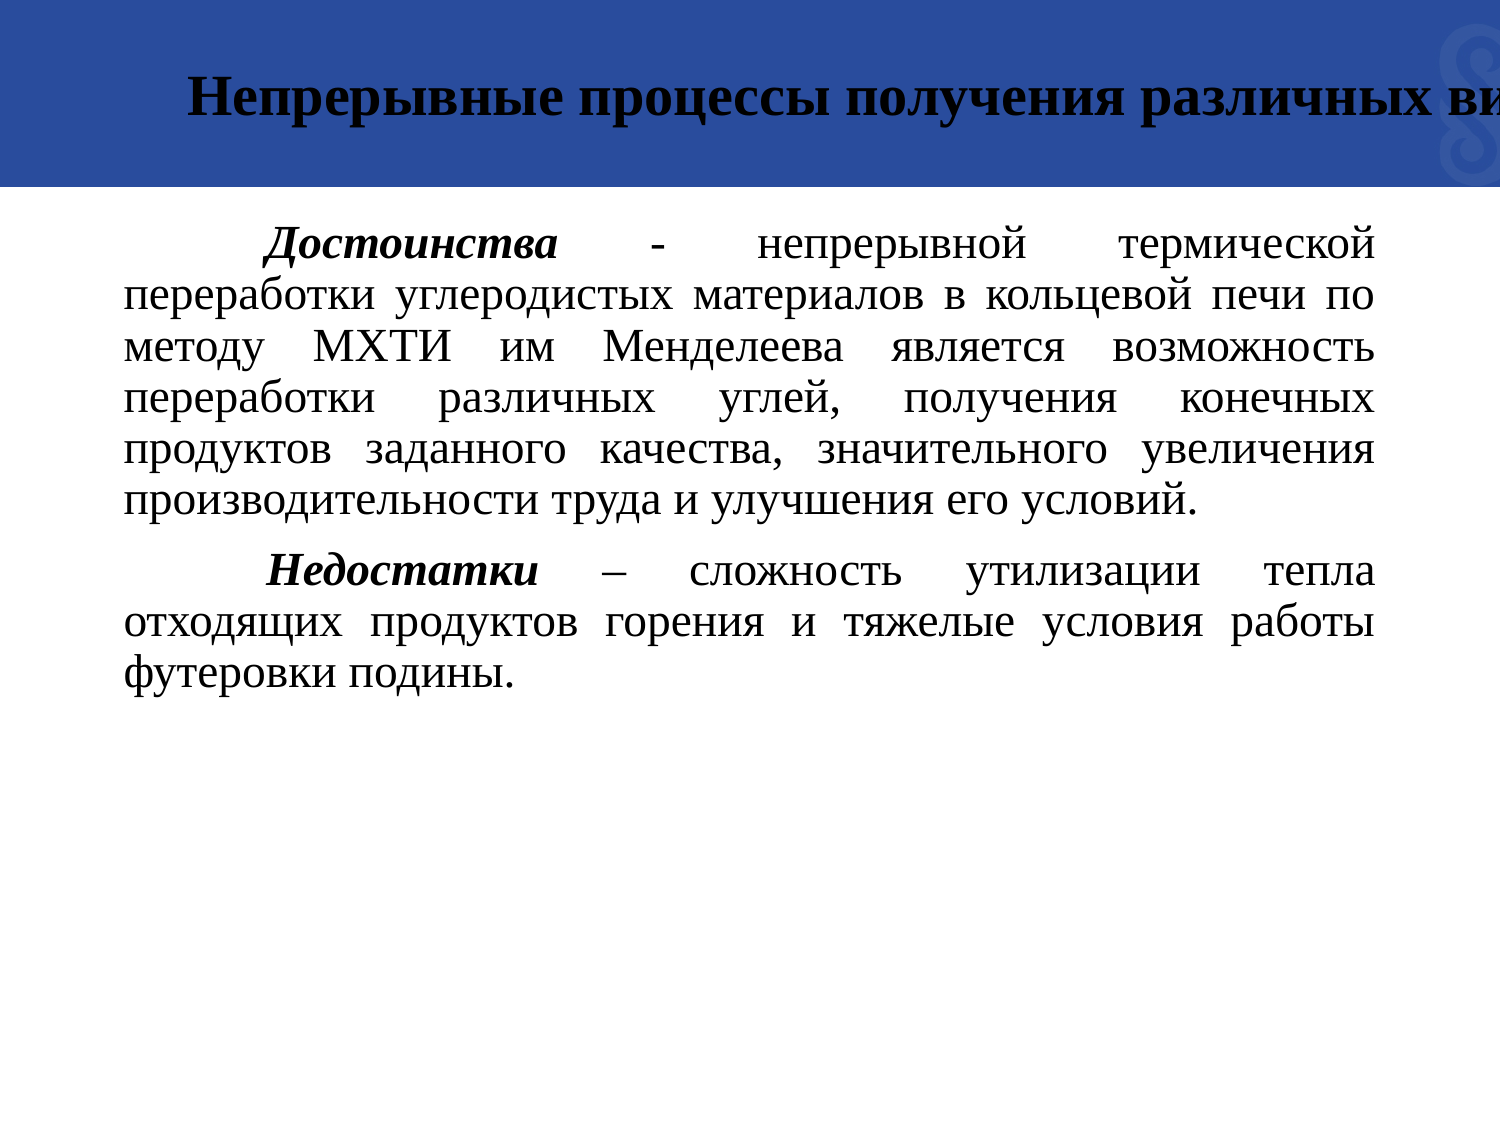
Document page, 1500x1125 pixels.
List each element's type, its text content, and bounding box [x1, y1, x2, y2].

list Достоинства - непрерывной термической переработки углеродистых материалов в кольцевой печи по методу МХТИ им Менделеева является возможность переработки различных углей, получения конечных продуктов заданного качества, значительного увеличения производительности труда и улучшения его условий. Недостатки – сложность утилизации тепла отходящих продуктов горения и тяжелые условия работы футеровки подины. [108, 210, 1392, 707]
text_box Непрерывные процессы получения различных видов кокса [172, 50, 1500, 135]
picture [0, 0, 1500, 1125]
